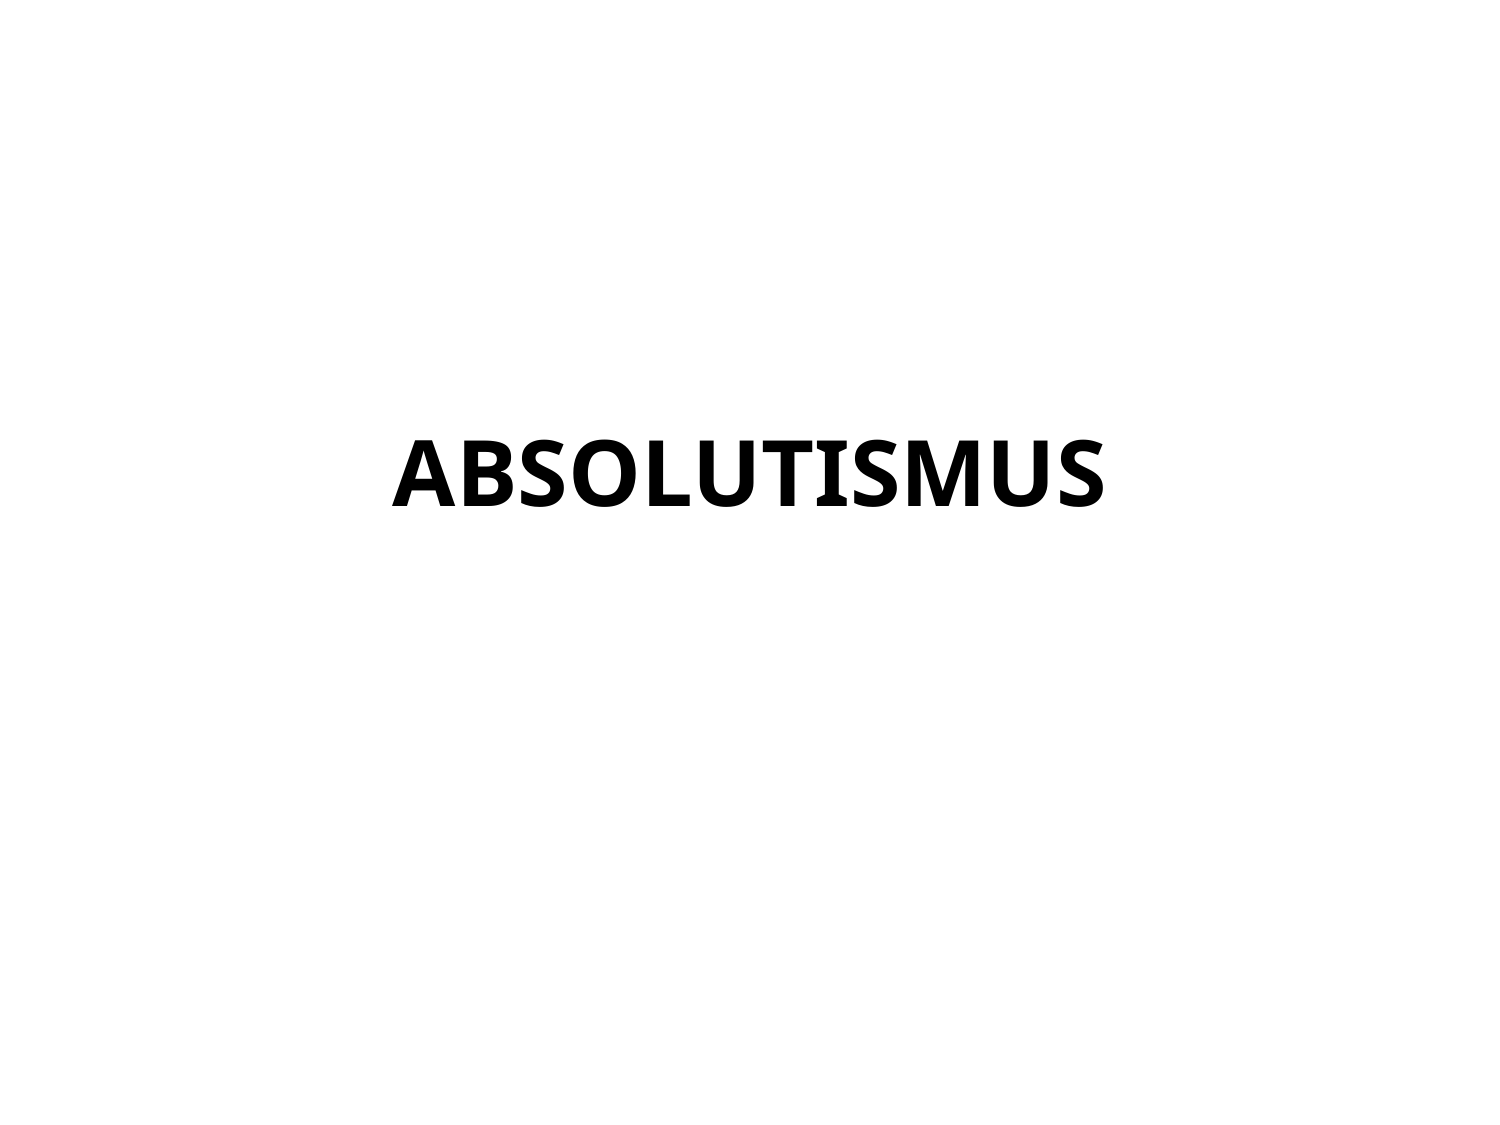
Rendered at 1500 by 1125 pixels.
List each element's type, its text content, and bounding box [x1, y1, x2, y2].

title ABSOLUTISMUS [112, 349, 1388, 591]
